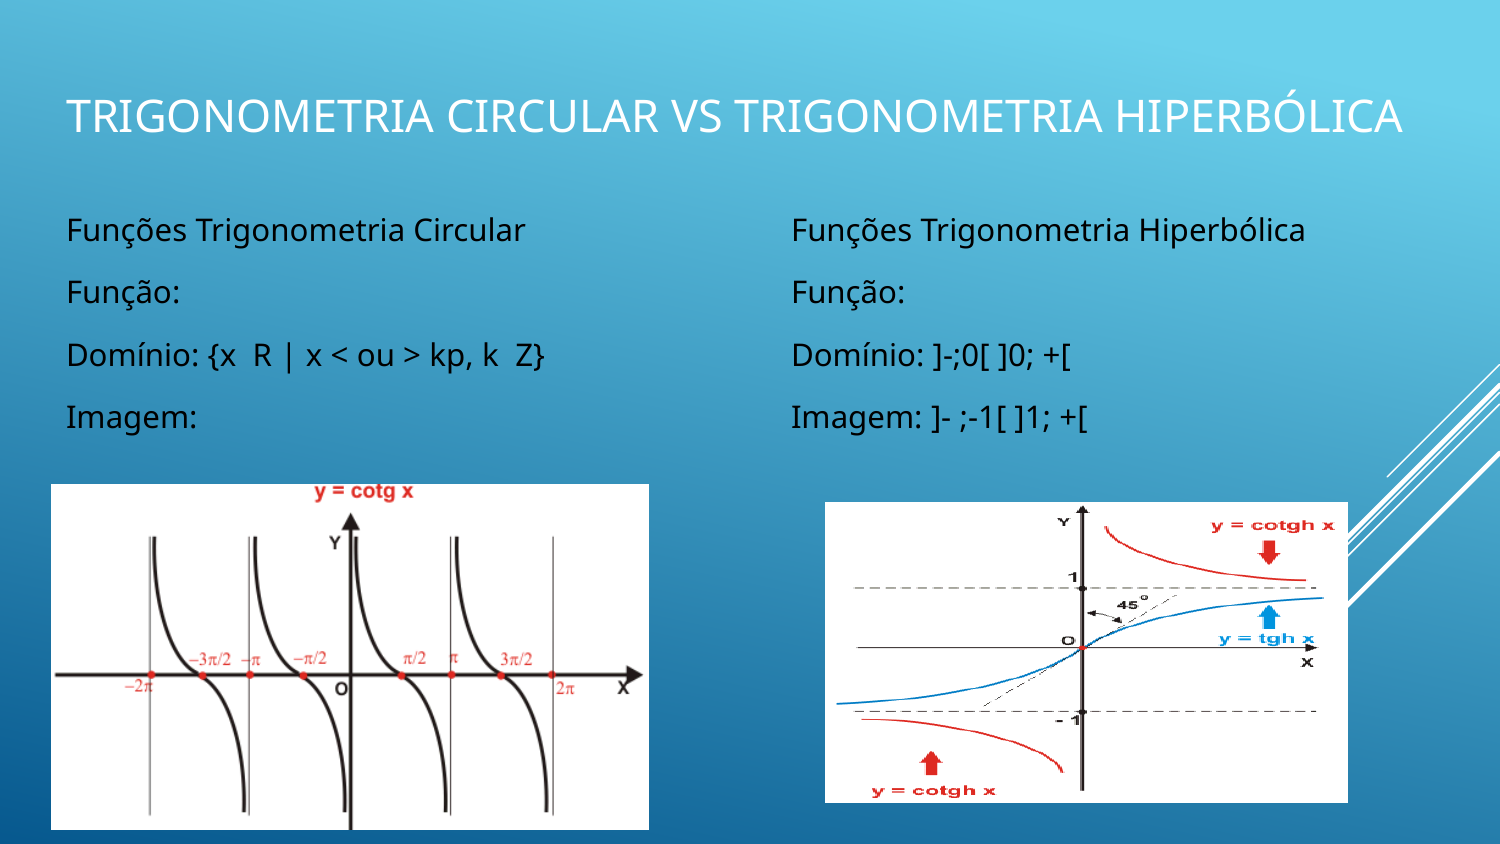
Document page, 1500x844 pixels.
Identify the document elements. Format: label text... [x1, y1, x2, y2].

picture [825, 501, 1348, 804]
picture [50, 484, 650, 830]
title Trigonometria Circular vs Trigonometria Hiperbólica [51, 72, 1449, 167]
